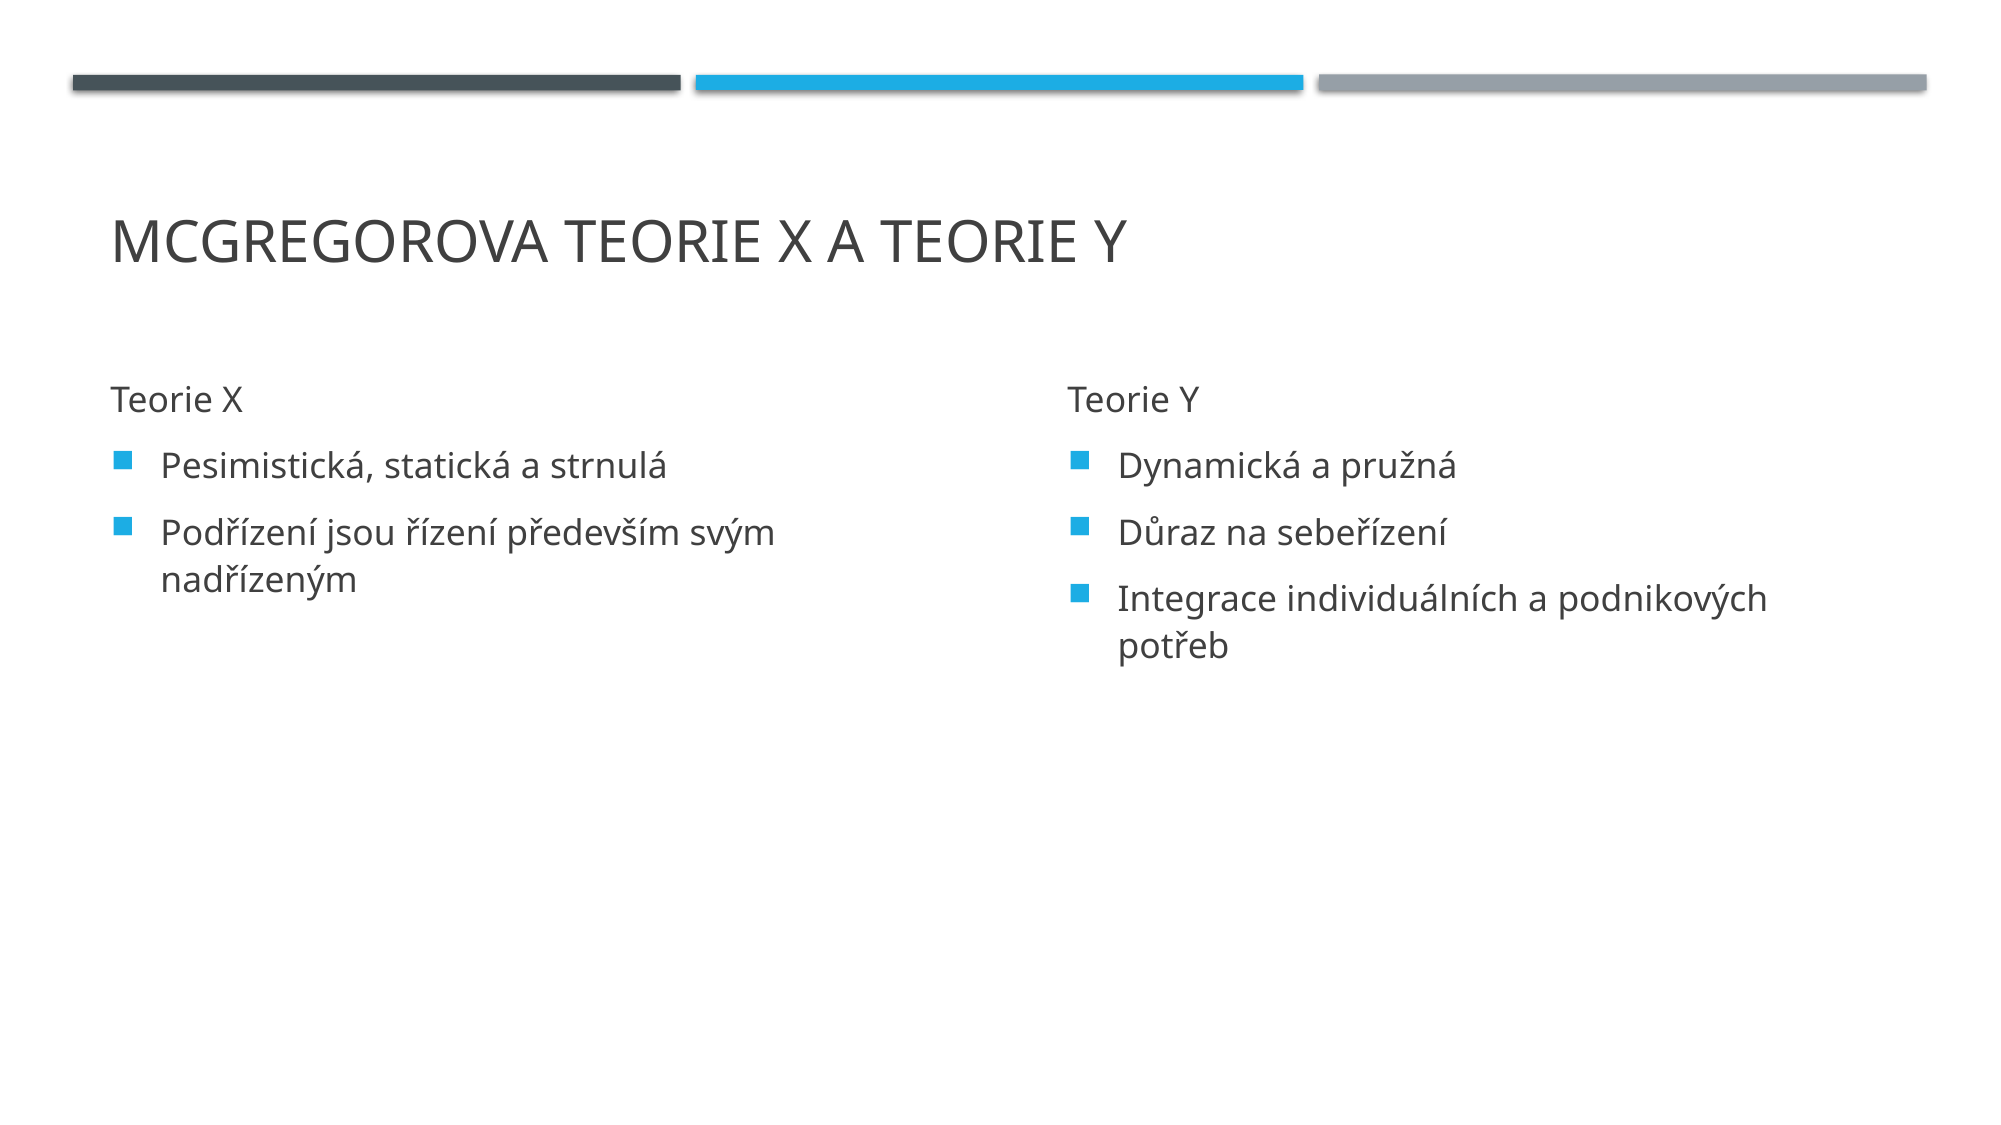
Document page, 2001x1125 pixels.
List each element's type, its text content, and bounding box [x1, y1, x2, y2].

list Teorie Y Dynamická a pružná Důraz na sebeřízení Integrace individuálních a podnikových potřeb [1052, 365, 1905, 962]
title McGregorova Teorie X a Teorie Y [95, 119, 1905, 282]
list Teorie X Pesimistická, statická a strnulá Podřízení jsou řízení především svým nadřízeným [95, 365, 948, 962]
